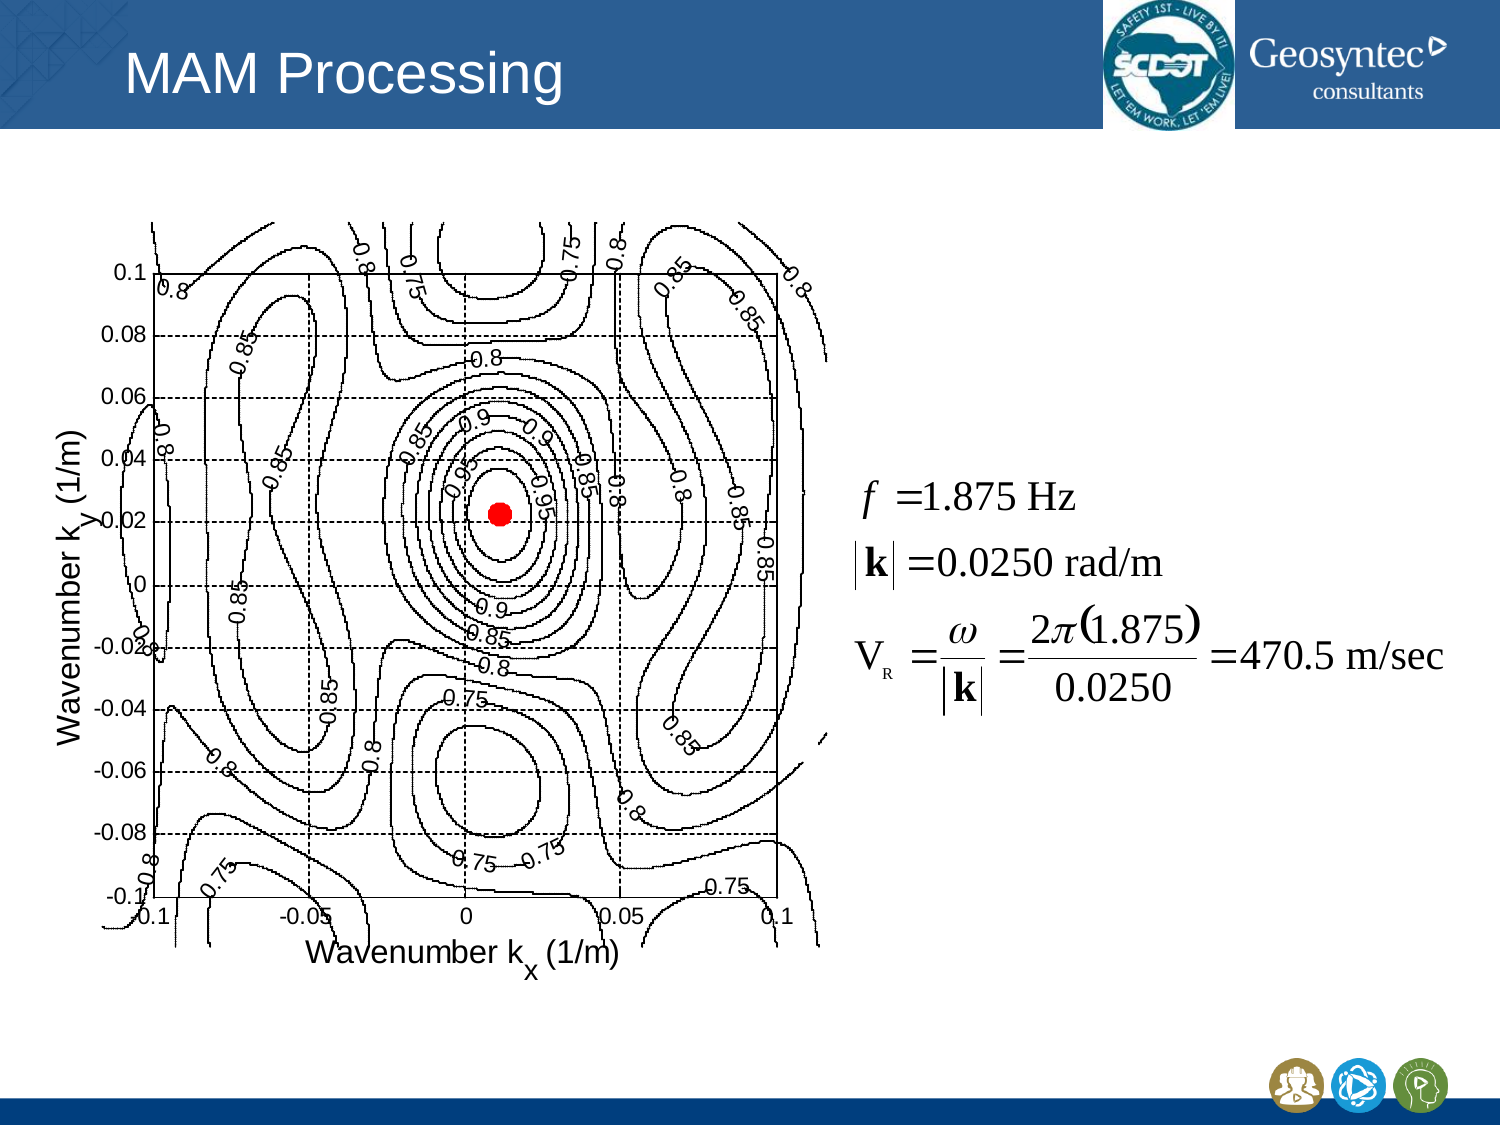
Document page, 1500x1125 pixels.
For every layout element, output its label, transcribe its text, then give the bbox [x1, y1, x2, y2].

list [23, 215, 836, 982]
picture [1393, 1058, 1448, 1113]
picture [1269, 1058, 1324, 1113]
picture [1250, 36, 1447, 99]
picture [1331, 1058, 1386, 1113]
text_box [849, 474, 1448, 723]
title MAM Processing [109, 28, 1125, 116]
picture [1103, 0, 1235, 131]
